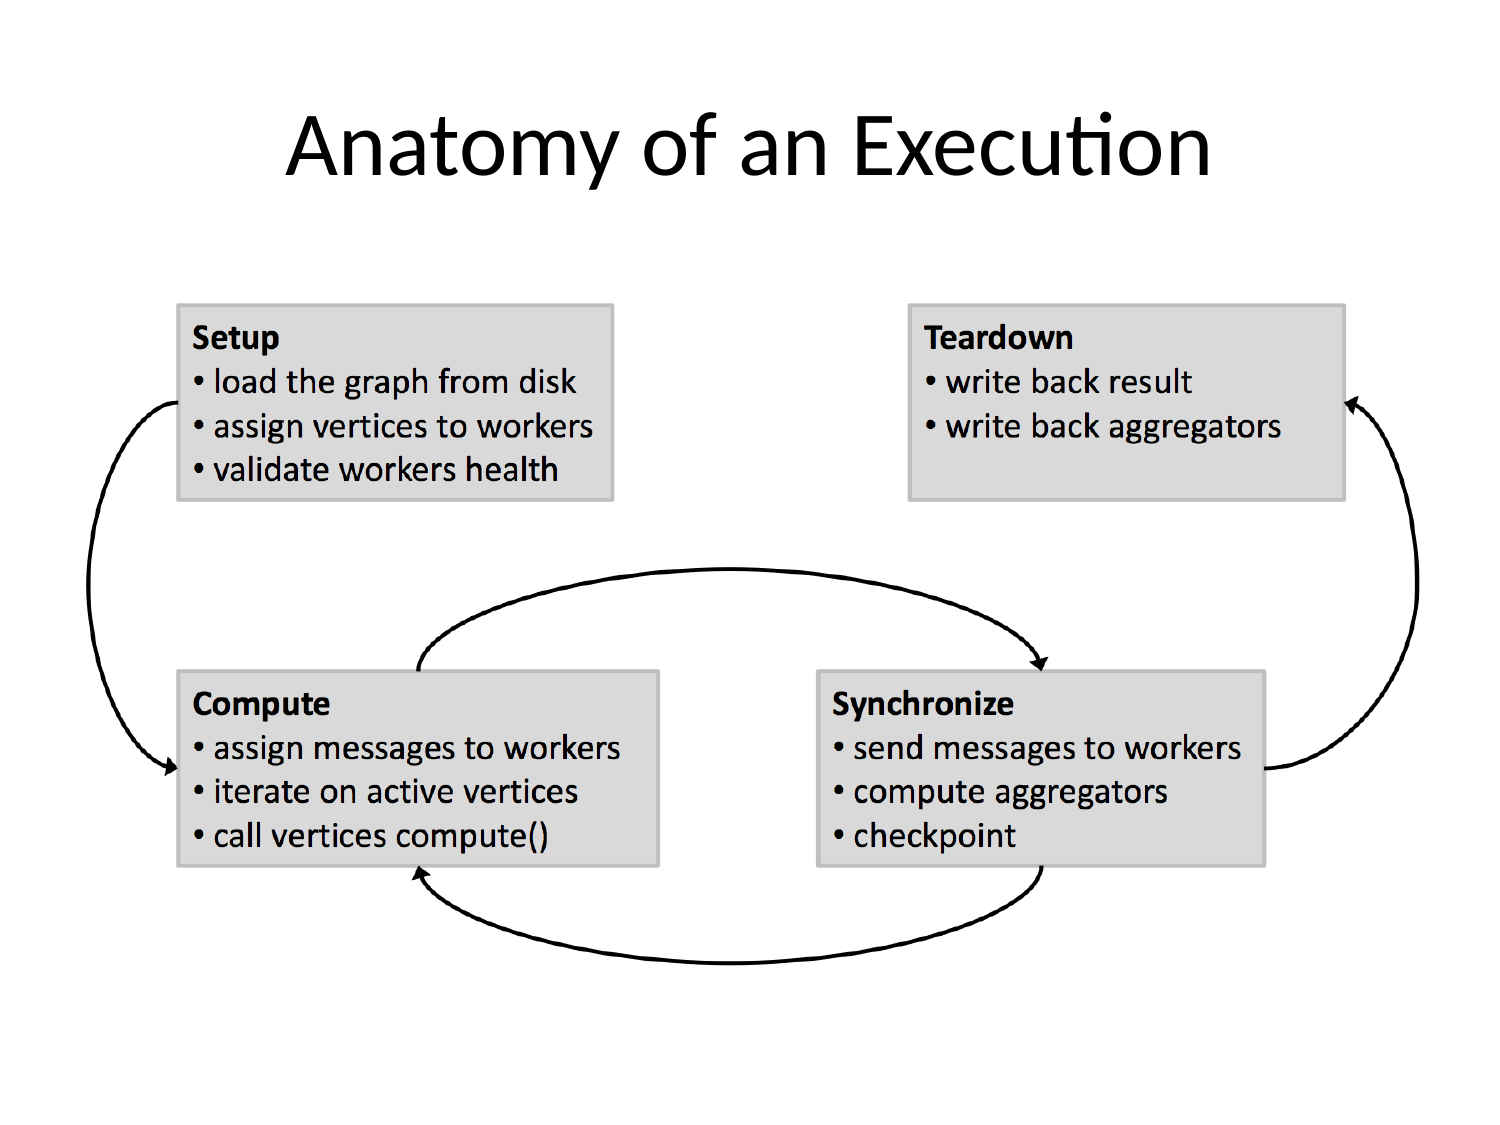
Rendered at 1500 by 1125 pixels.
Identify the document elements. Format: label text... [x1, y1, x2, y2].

title Anatomy of an Execution [75, 45, 1425, 233]
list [74, 262, 1426, 1006]
